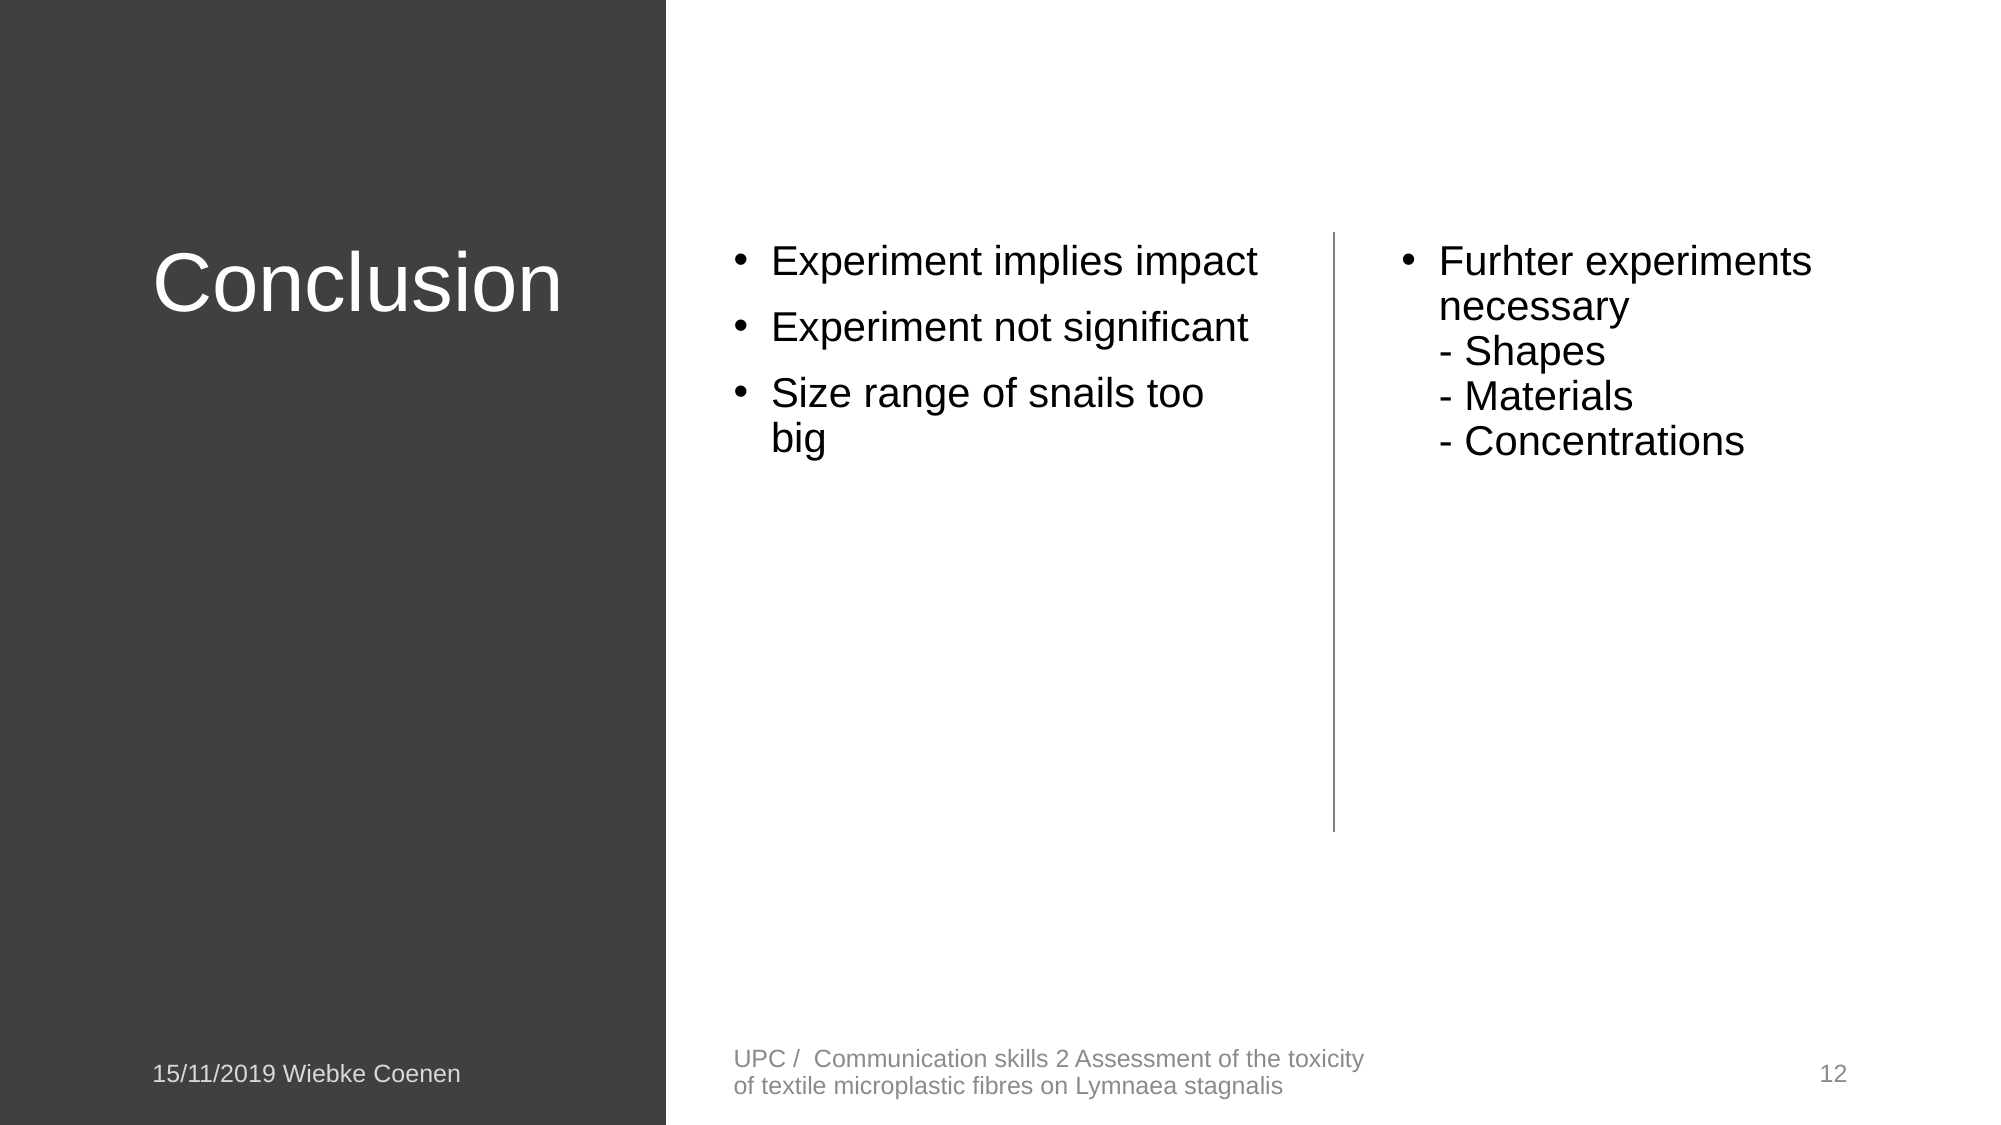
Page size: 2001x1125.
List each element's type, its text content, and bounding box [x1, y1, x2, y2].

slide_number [137, 1042, 588, 1103]
footer UPC / Communication skills 2 Assessment of the toxicity of textile microplastic fibres on Lymnaea stagnalis [718, 1042, 1385, 1103]
list Furhter experiments necessary - Shapes - Materials - Concentrations [1386, 231, 1911, 948]
list Experiment implies impact Experiment not significant Size range of snails too big [718, 231, 1281, 948]
title Conclusion [137, 231, 613, 948]
text_box [0, 0, 667, 1125]
slide_number 12 [1509, 1042, 1863, 1103]
